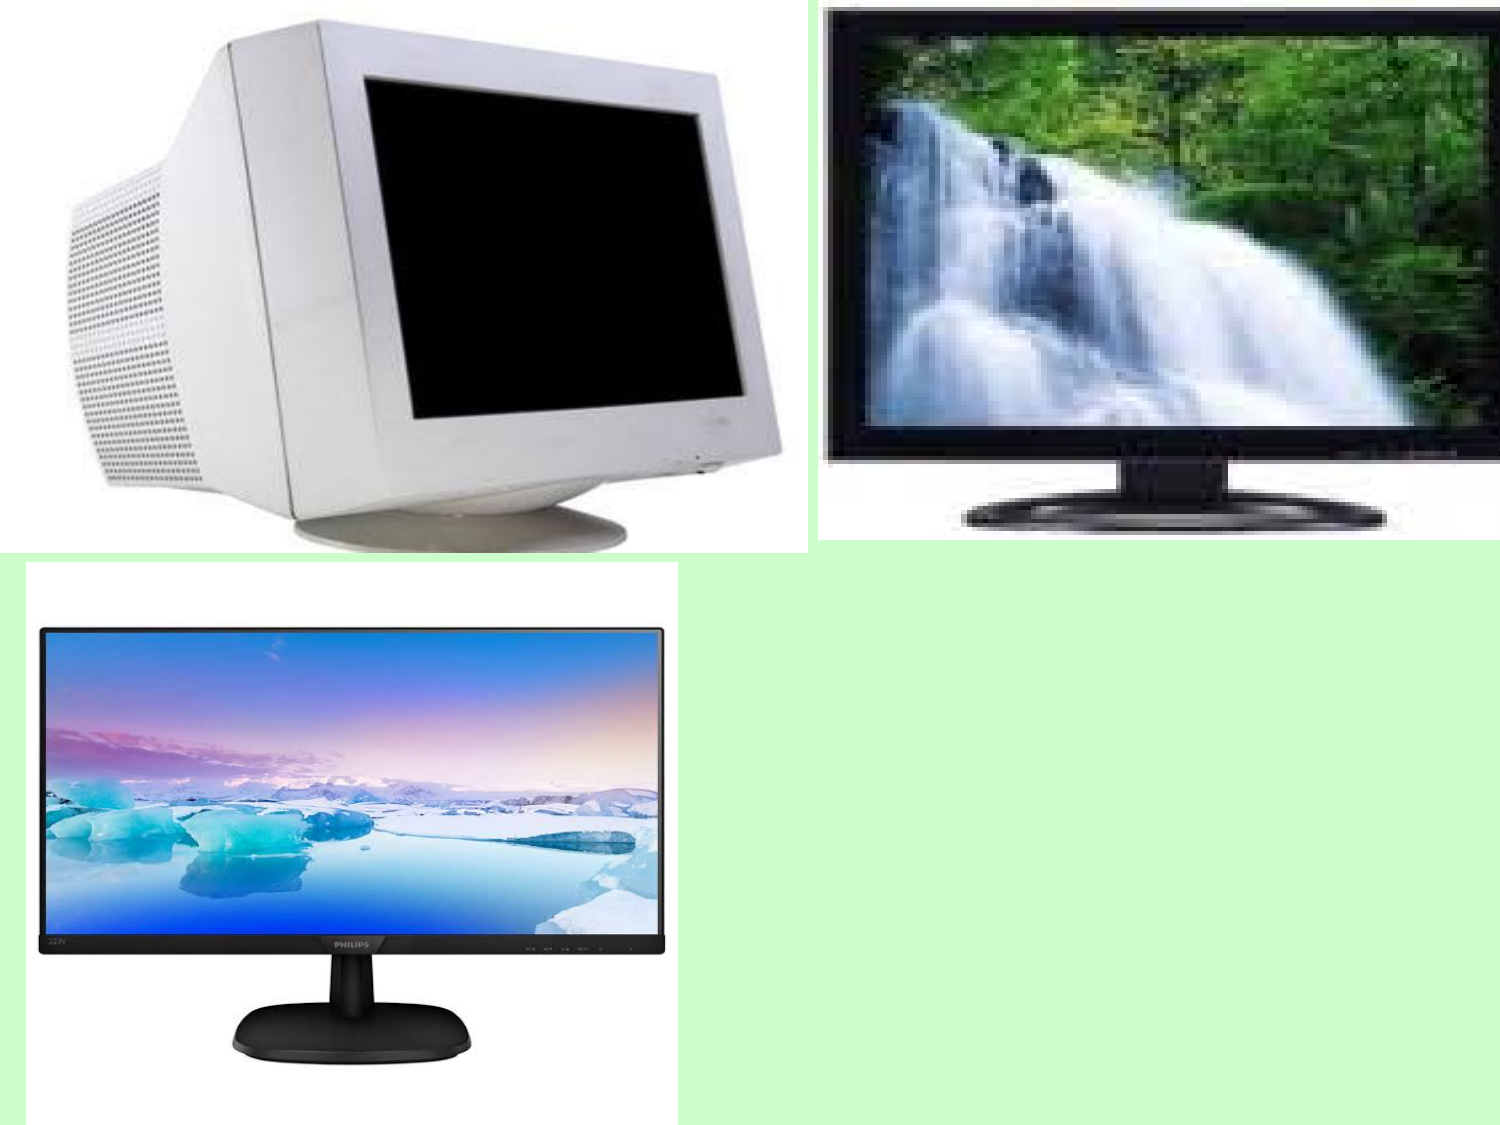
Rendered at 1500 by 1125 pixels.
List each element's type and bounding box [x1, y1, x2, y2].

picture [0, 0, 808, 554]
picture [26, 562, 678, 1125]
picture [818, 0, 1500, 540]
